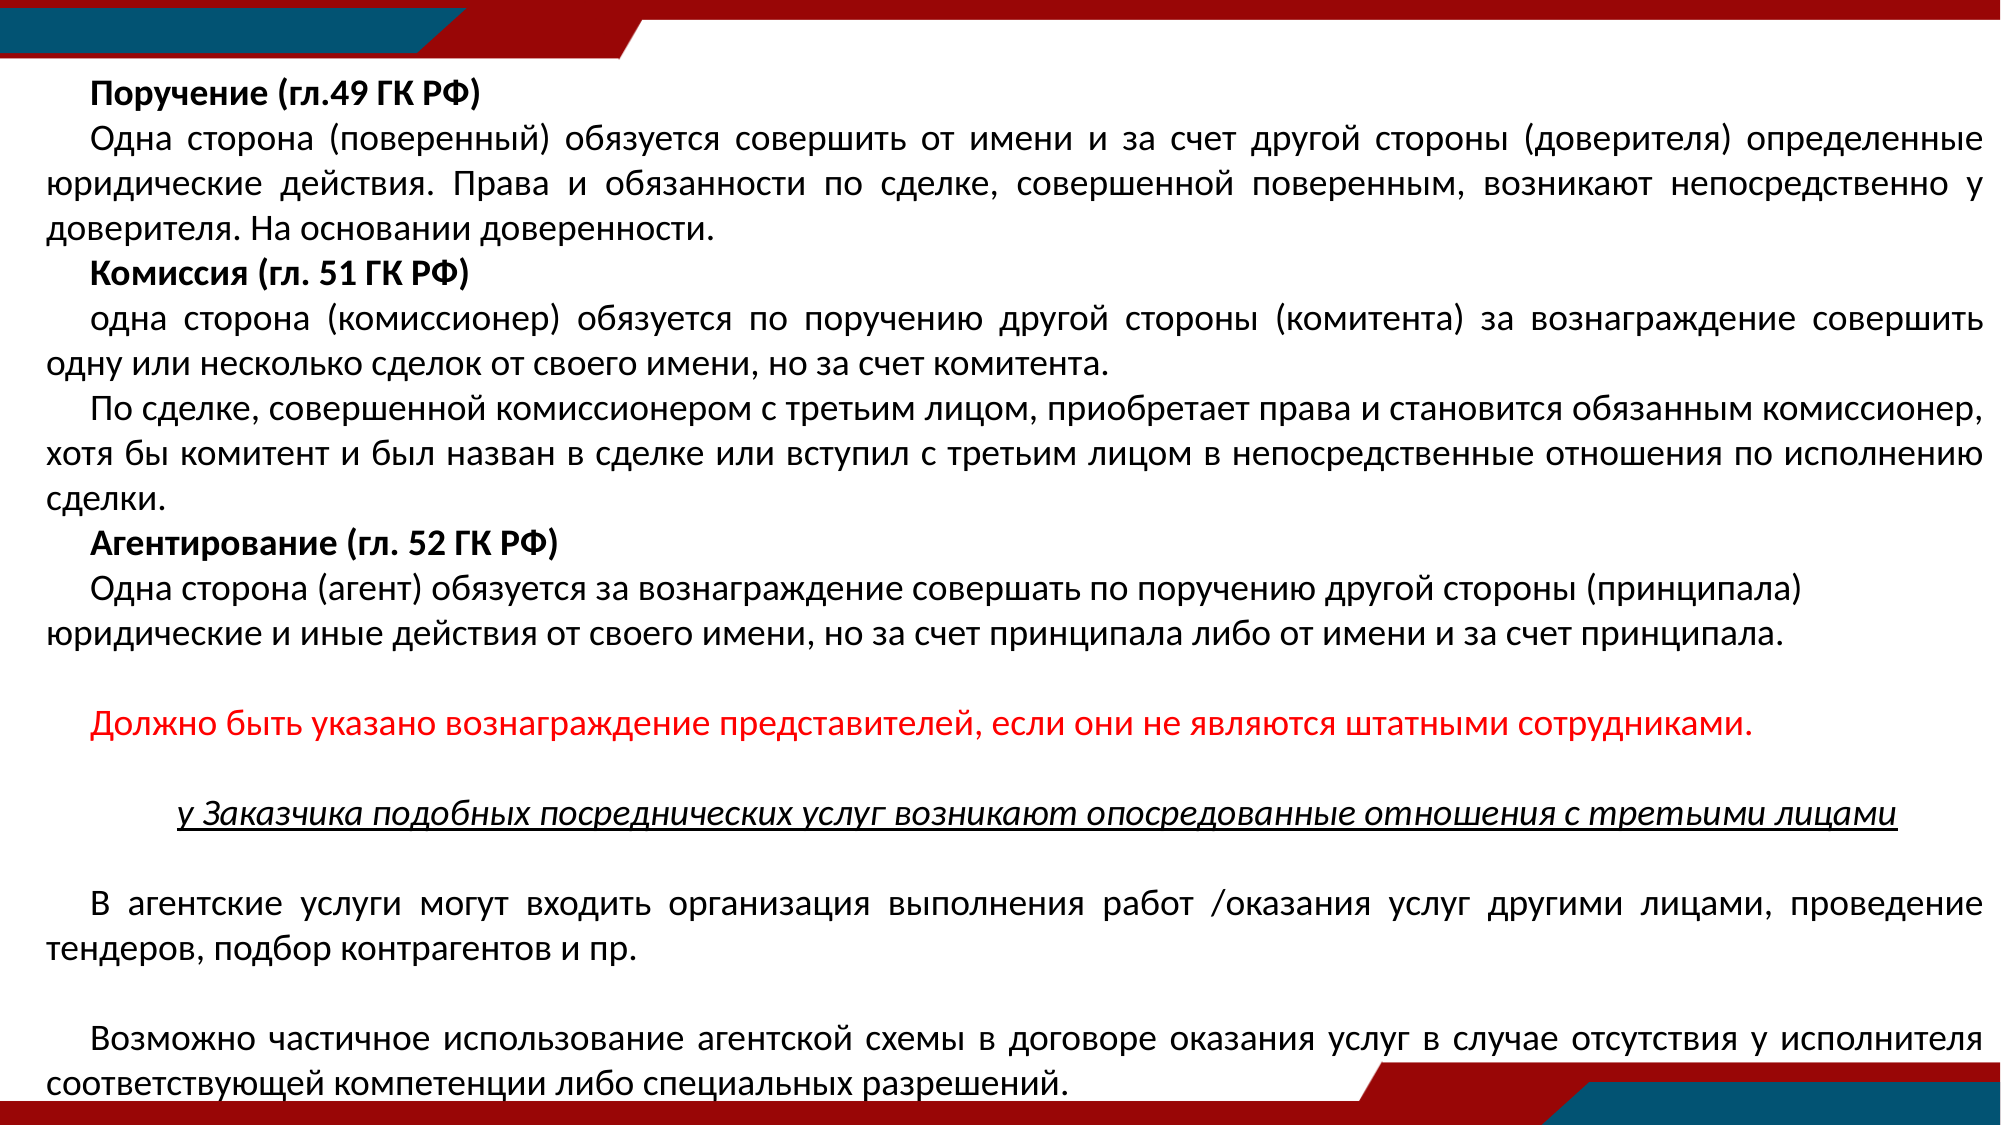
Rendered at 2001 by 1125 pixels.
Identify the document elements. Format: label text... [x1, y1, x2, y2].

picture [0, 0, 2001, 1125]
text_box Поручение (гл.49 ГК РФ) Одна сторона (поверенный) обязуется совершить от имени и за счет другой стороны (доверителя) определенные юридические действия. Права и обязанности по сделке, совершенной поверенным, возникают непосредственно у доверителя. На основании доверенности. Комиссия (гл. 51 ГК РФ) одна сторона (комиссионер) обязуется по поручению другой стороны (комитента) за вознаграждение совершить одну или несколько сделок от своего имени, но за счет комитента. По сделке, совершенной комиссионером с третьим лицом, приобретает права и становится обязанным комиссионер, хотя бы комитент и был назван в сделке или вступил с третьим лицом в непосредственные отношения по исполнению сделки. Агентирование (гл. 52 ГК РФ) Одна сторона (агент) обязуется за вознаграждение совершать по поручению другой стороны (принципала) юридические и иные действия от своего имени, но за счет принципала либо от имени и за счет принципала. Должно быть указано вознаграждение представителей, если они не являются штатными сотрудниками. у Заказчика подобных посреднических услуг возникают опосредованные отношения с третьими лицами В агентские услуги могут входить организация выполнения работ /оказания услуг другими лицами, проведение тендеров, подбор контрагентов и пр. Возможно частичное использование агентской схемы в договоре оказания услуг в случае отсутствия у исполнителя соответствующей компетенции либо специальных разрешений. [31, 60, 2000, 1111]
